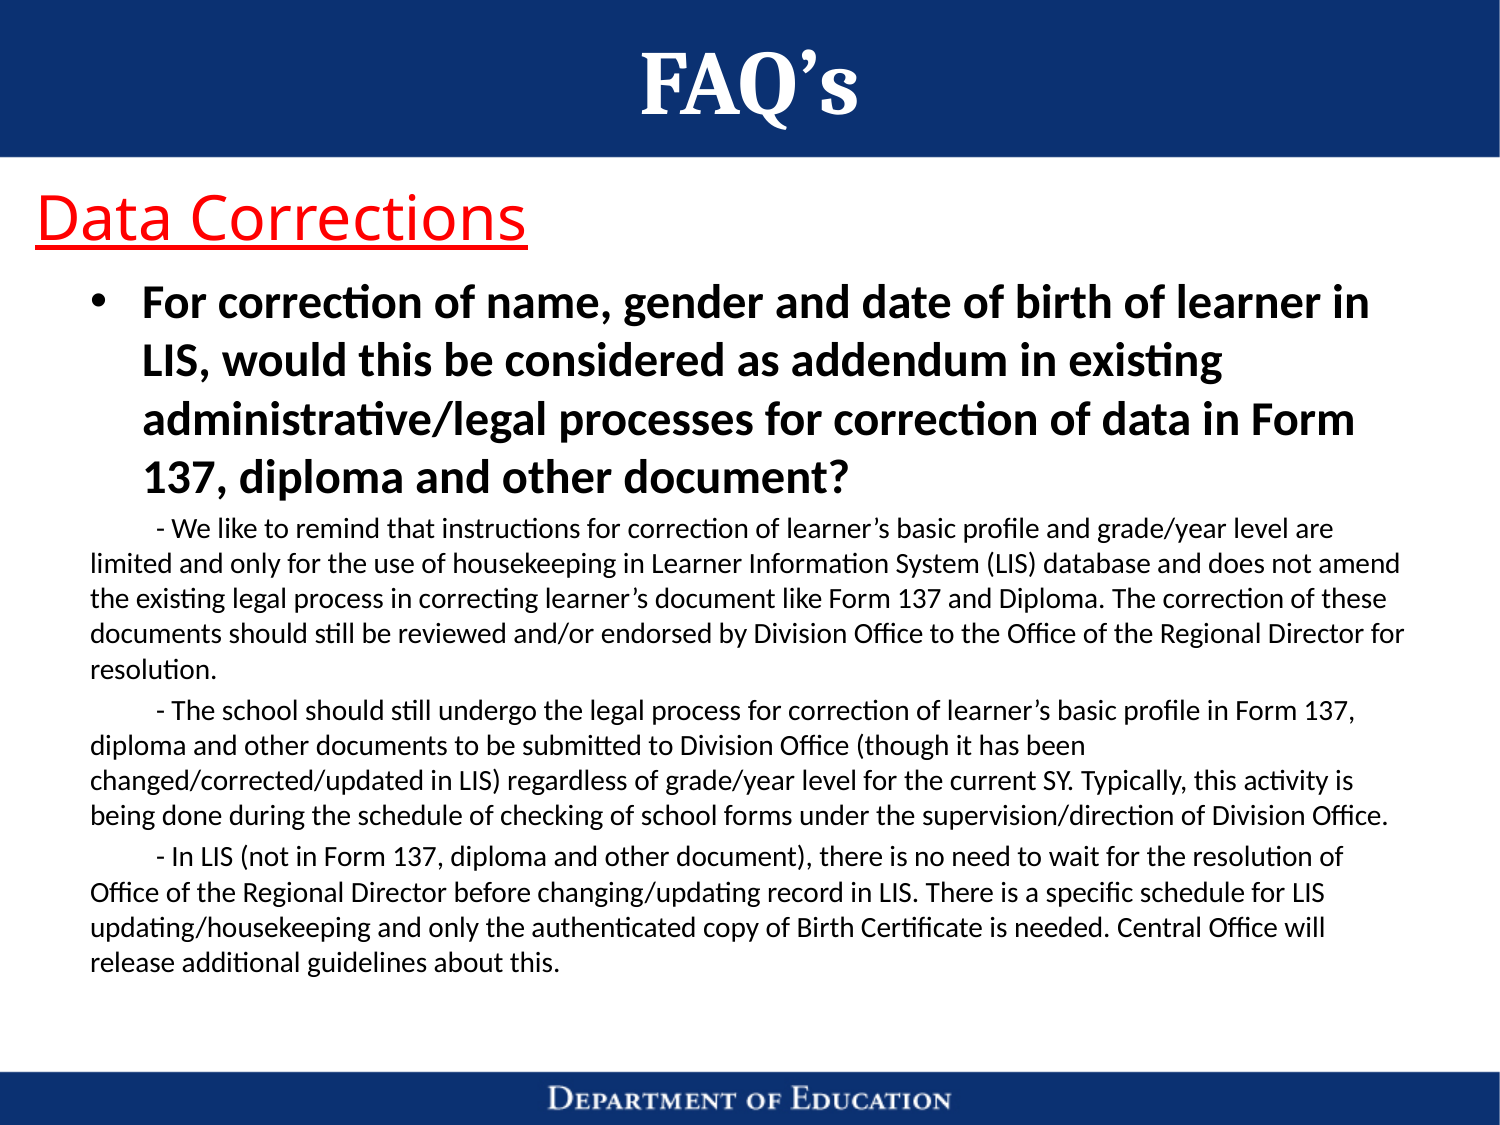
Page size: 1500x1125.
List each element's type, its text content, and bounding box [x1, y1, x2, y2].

list For correction of name, gender and date of birth of learner in LIS, would this be considered as addendum in existing administrative/legal processes for correction of data in Form 137, diploma and other document? - We like to remind that instructions for correction of learner’s basic profile and grade/year level are limited and only for the use of housekeeping in Learner Information System (LIS) database and does not amend the existing legal process in correcting learner’s document like Form 137 and Diploma. The correction of these documents should still be reviewed and/or endorsed by Division Office to the Office of the Regional Director for resolution. - The school should still undergo the legal process for correction of learner’s basic profile in Form 137, diploma and other documents to be submitted to Division Office (though it has been changed/corrected/updated in LIS) regardless of grade/year level for the current SY. Typically, this activity is being done during the schedule of checking of school forms under the supervision/direction of Division Office. - In LIS (not in Form 137, diploma and other document), there is no need to wait for the resolution of Office of the Regional Director before changing/updating record in LIS. There is a specific schedule for LIS updating/housekeeping and only the authenticated copy of Birth Certificate is needed. Central Office will release additional guidelines about this. [75, 262, 1425, 1005]
text_box Data Corrections [20, 170, 543, 261]
title FAQ’s [0, 0, 1500, 156]
picture [0, 156, 1500, 1125]
